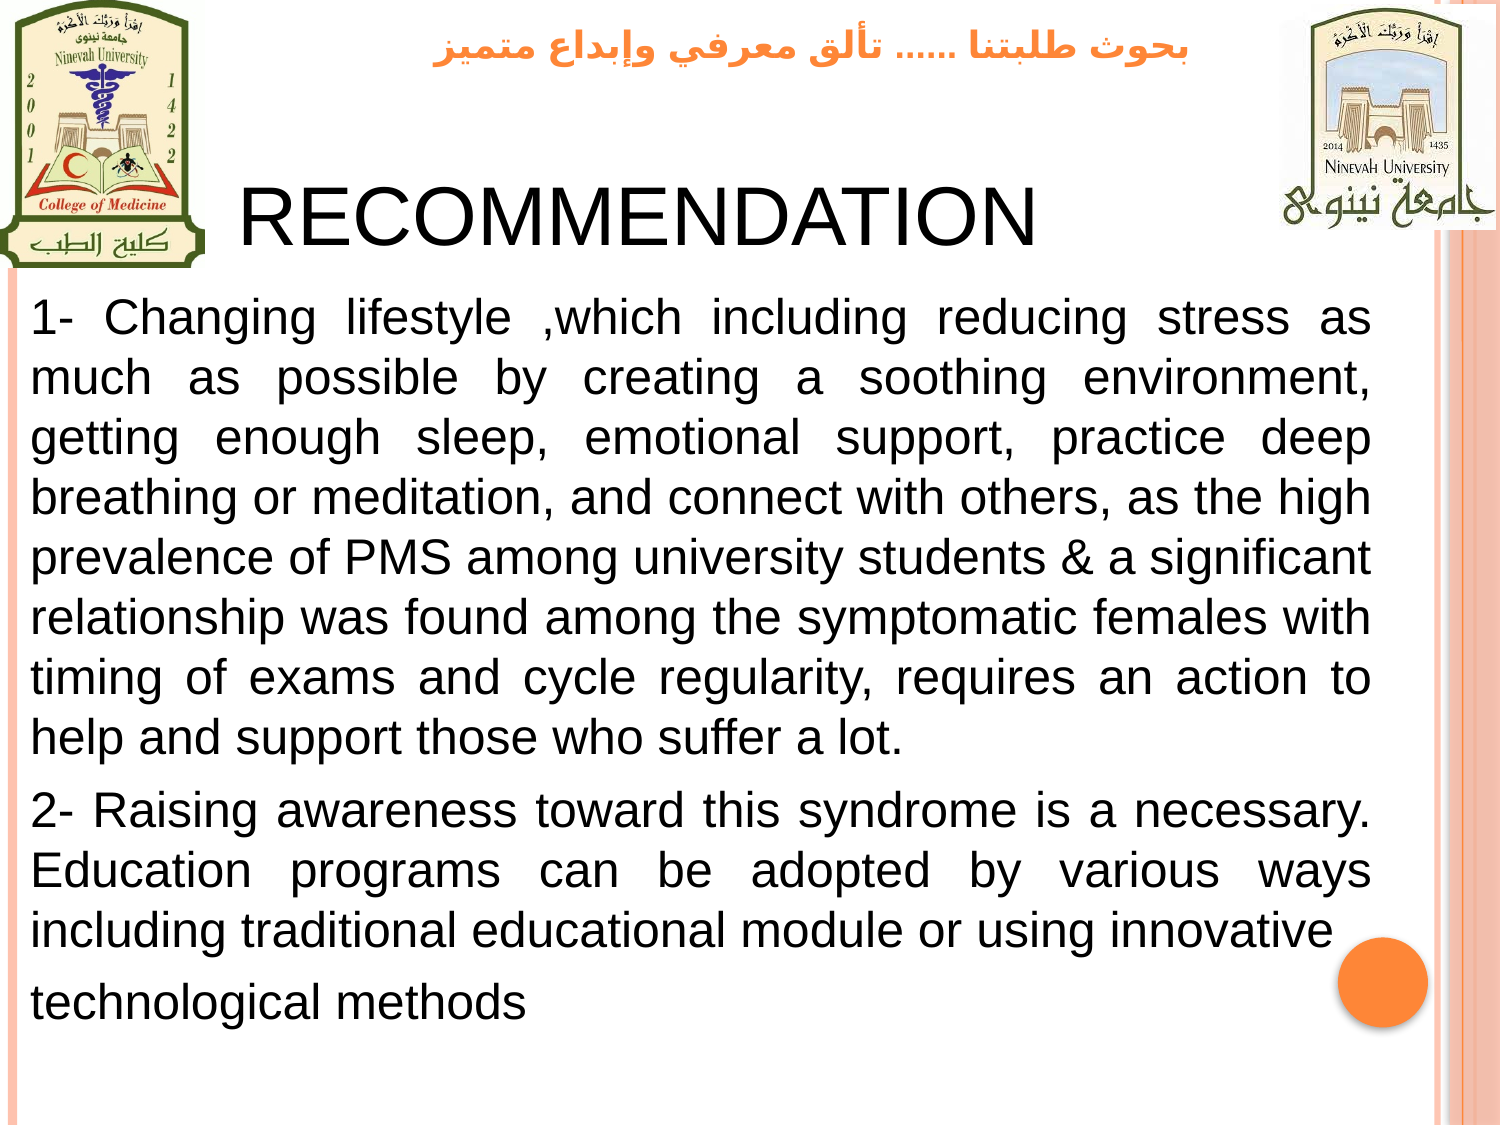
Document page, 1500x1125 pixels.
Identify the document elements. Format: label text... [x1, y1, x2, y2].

list 1- Changing lifestyle ,which including reducing stress as much as possible by creating a soothing environment, getting enough sleep, emotional support, practice deep breathing or meditation, and connect with others, as the high prevalence of PMS among university students & a significant relationship was found among the symptomatic females with timing of exams and cycle regularity, requires an action to help and support those who suffer a lot. 2- Raising awareness toward this syndrome is a necessary. Education programs can be adopted by various ways including traditional educational module or using innovative technological methods [15, 277, 1388, 1106]
title Recommendation [222, 81, 1448, 270]
picture [0, 0, 206, 268]
text_box بحوث طلبتنا ...... تألق معرفي وإبداع متميز [364, 13, 1262, 74]
picture [1279, 4, 1496, 230]
